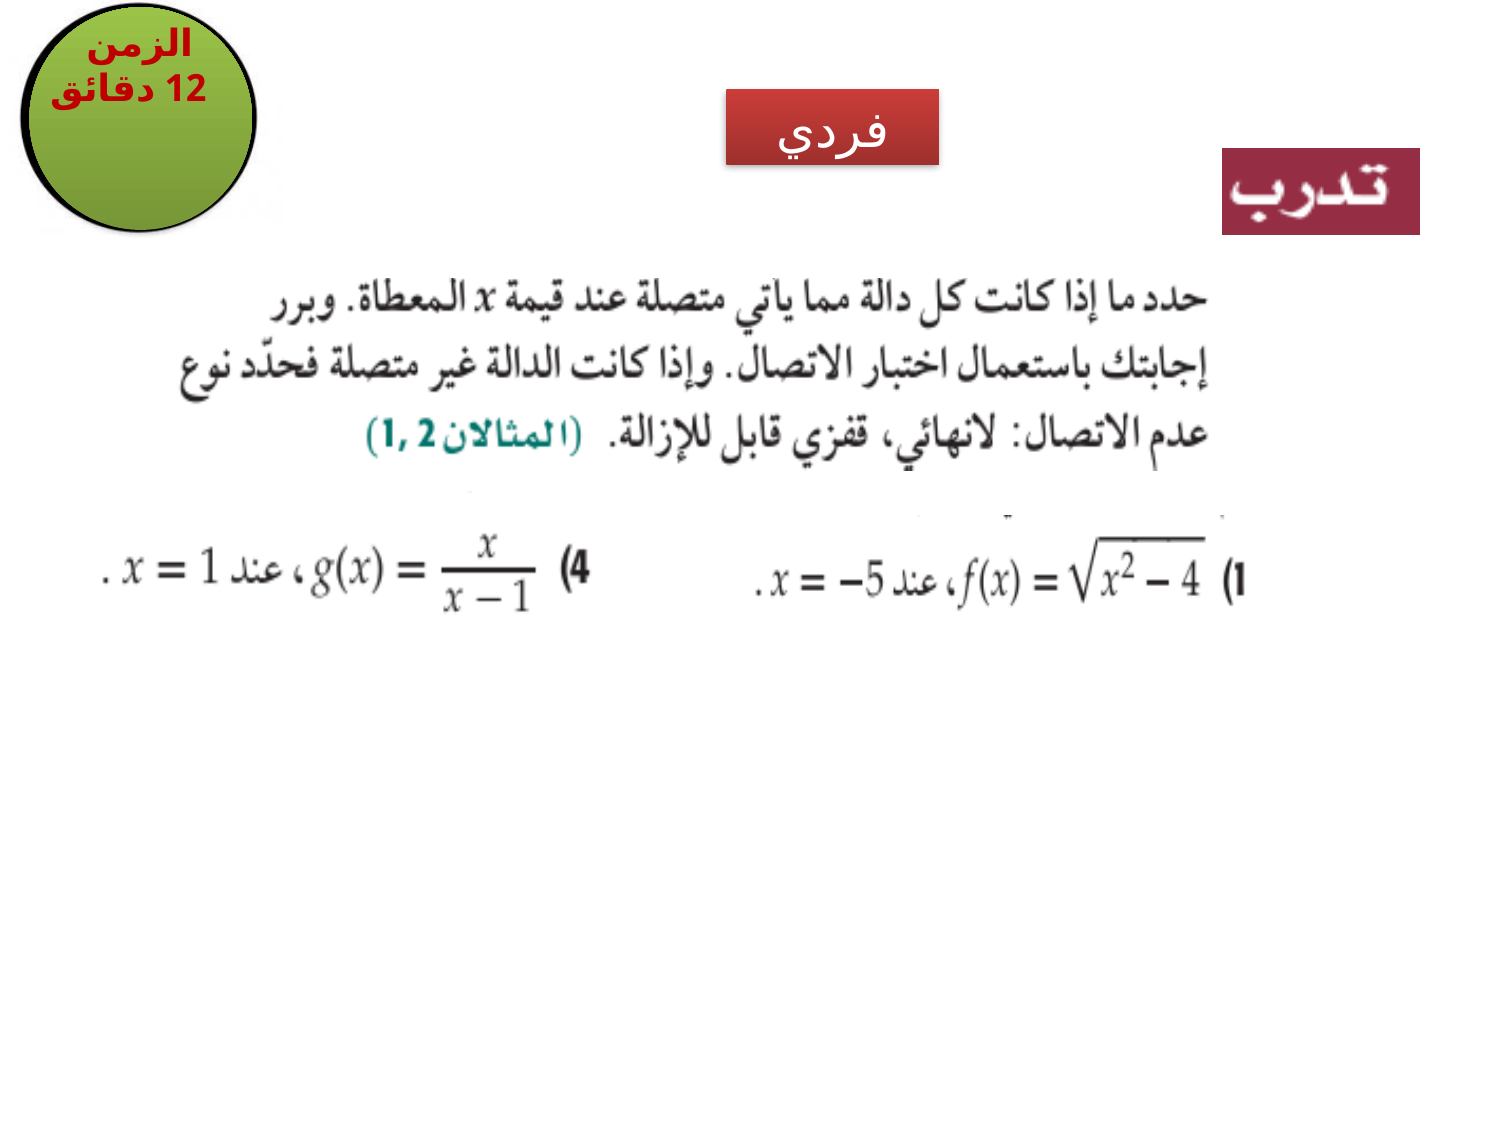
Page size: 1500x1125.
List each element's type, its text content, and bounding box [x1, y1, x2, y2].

picture [170, 278, 1217, 472]
text_box فردي [726, 89, 939, 165]
picture [1222, 148, 1420, 235]
picture [737, 514, 1261, 634]
picture [0, 0, 282, 235]
picture [93, 491, 609, 630]
